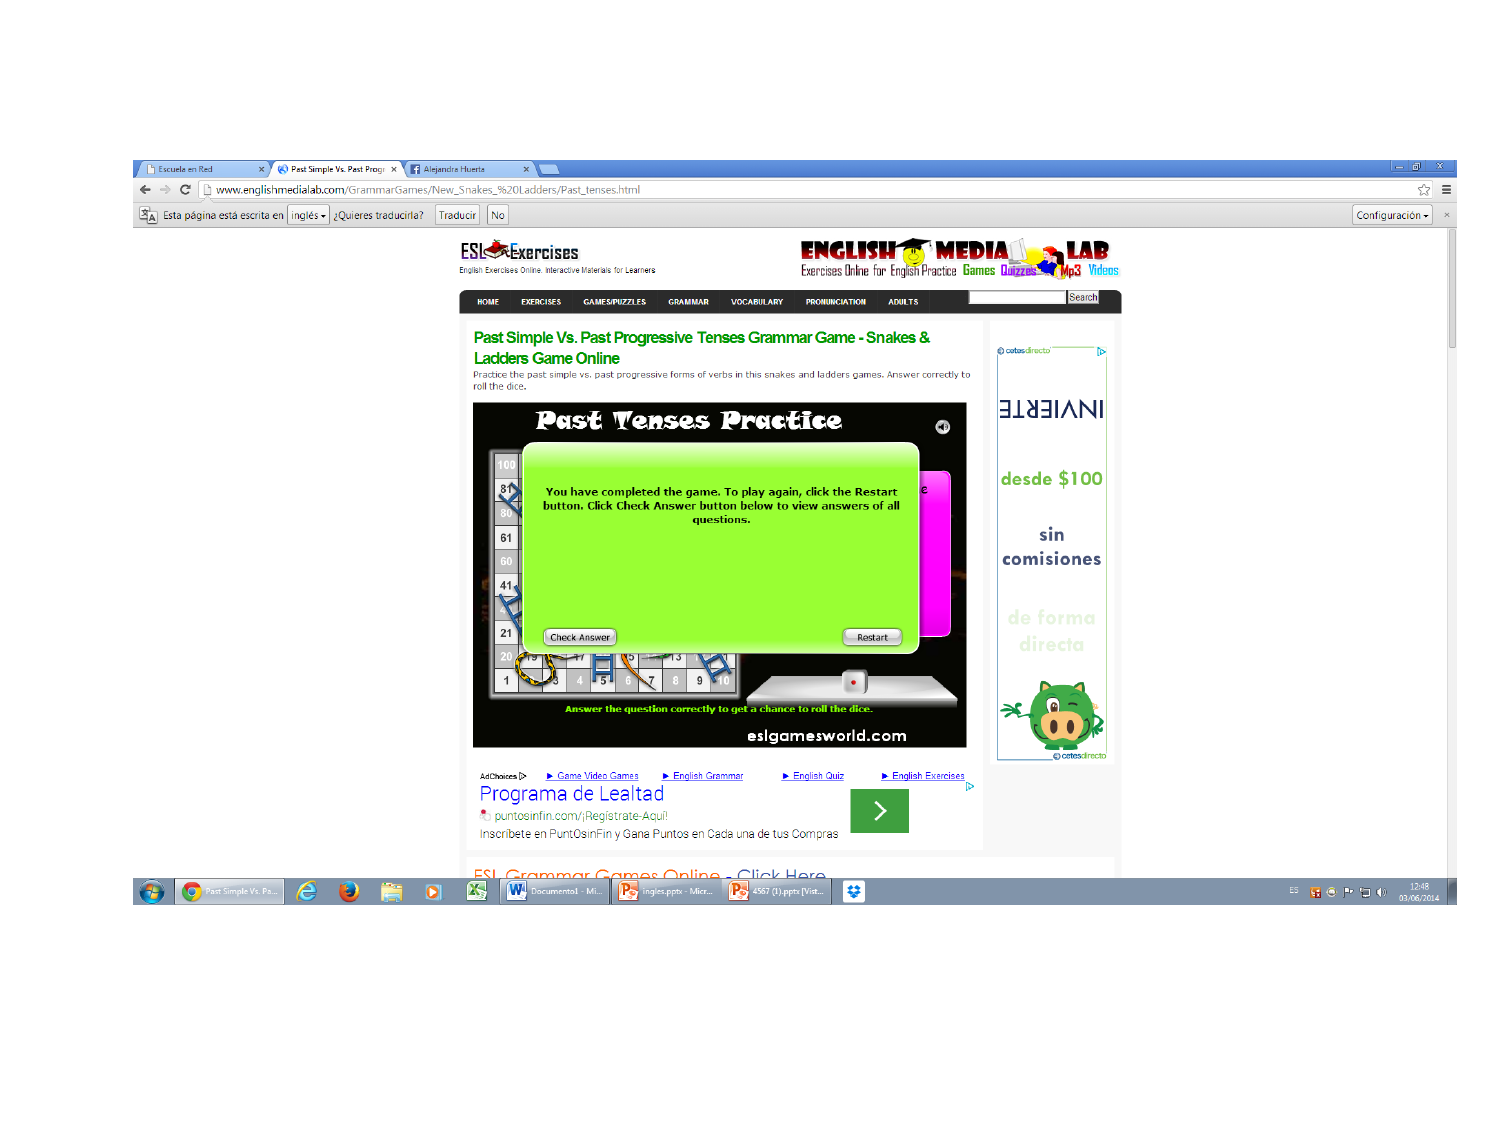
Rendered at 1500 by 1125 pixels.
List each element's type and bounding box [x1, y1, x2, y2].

picture [132, 160, 1457, 906]
